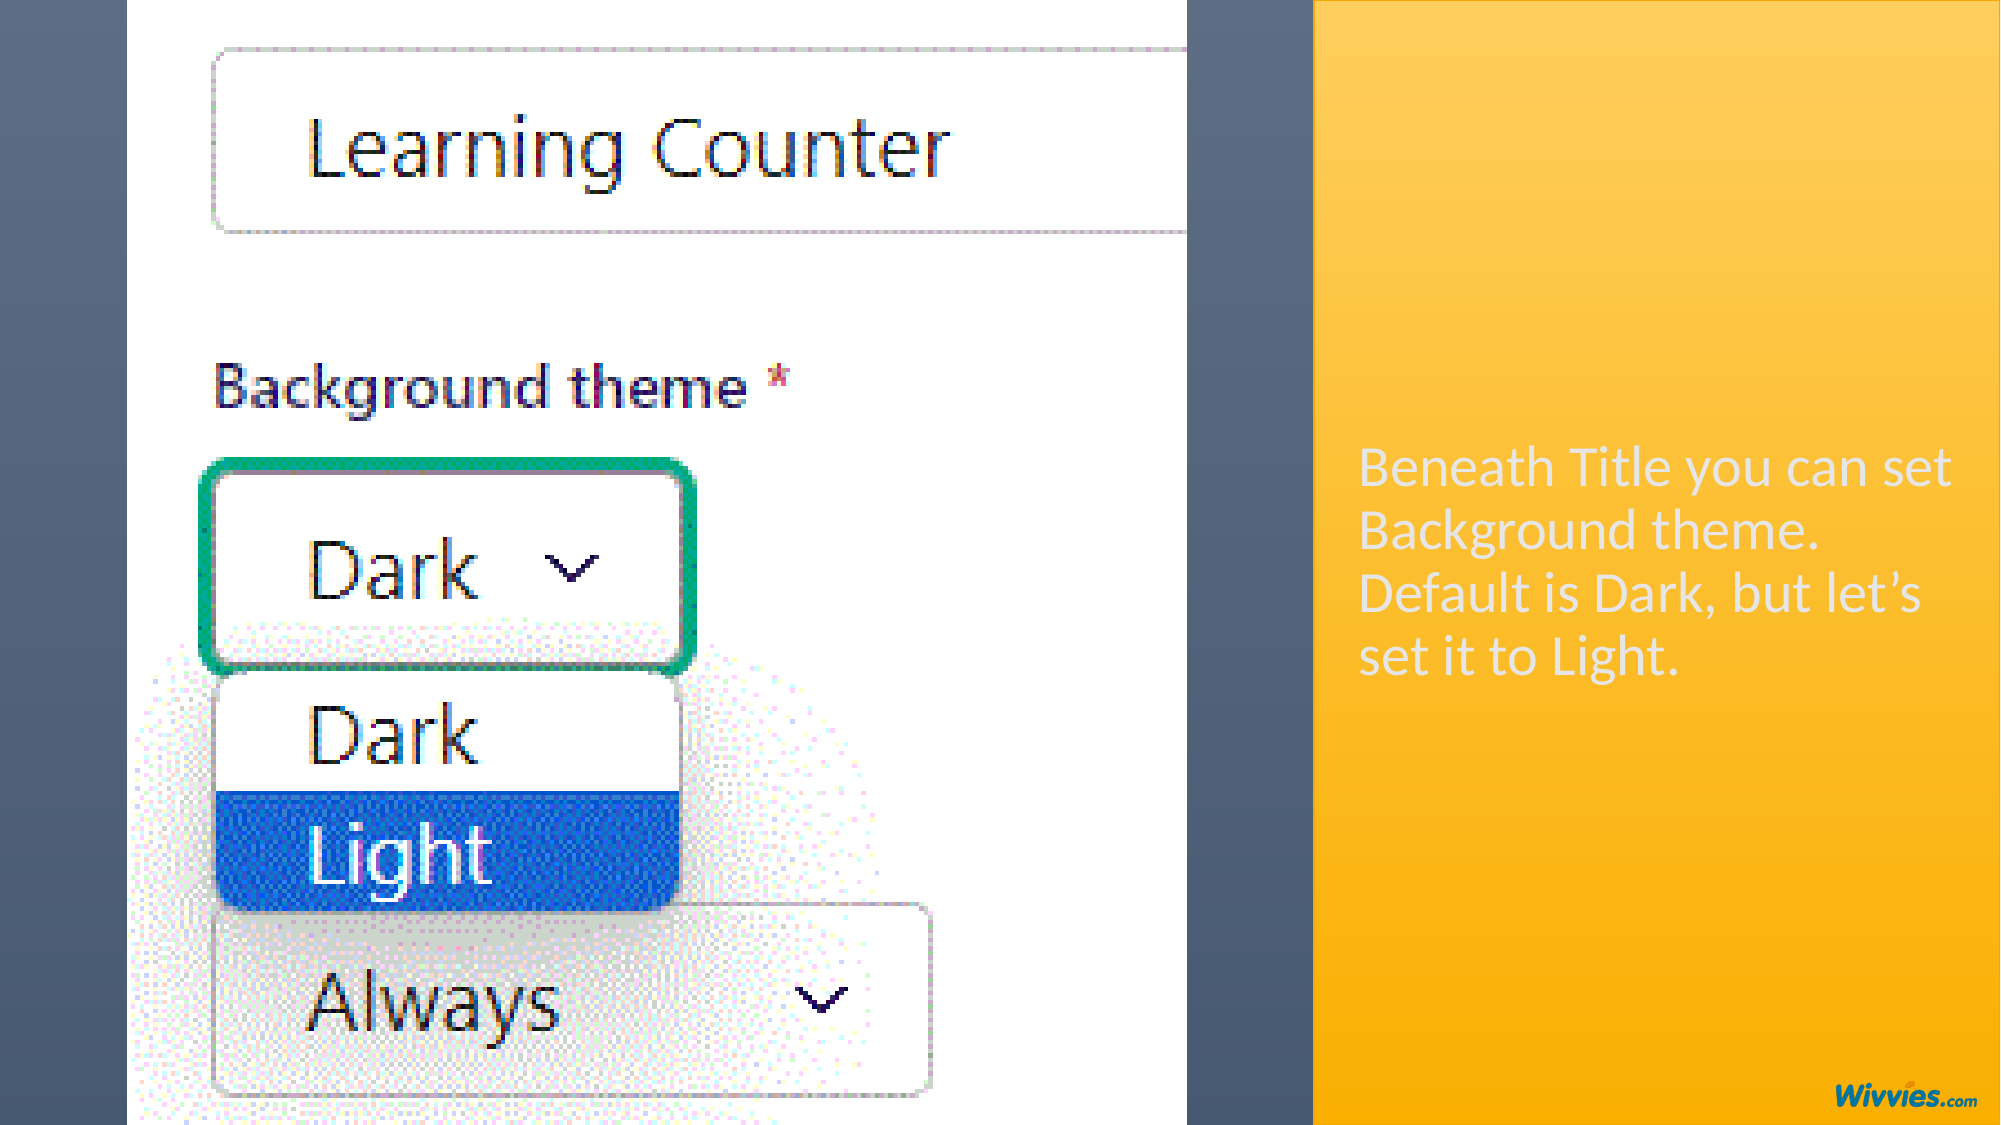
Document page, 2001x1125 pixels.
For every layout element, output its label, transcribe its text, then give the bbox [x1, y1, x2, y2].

list Beneath Title you can set Background theme. Default is Dark, but let’s set it to Light. [1314, 0, 2000, 1125]
picture [0, 0, 1314, 1125]
